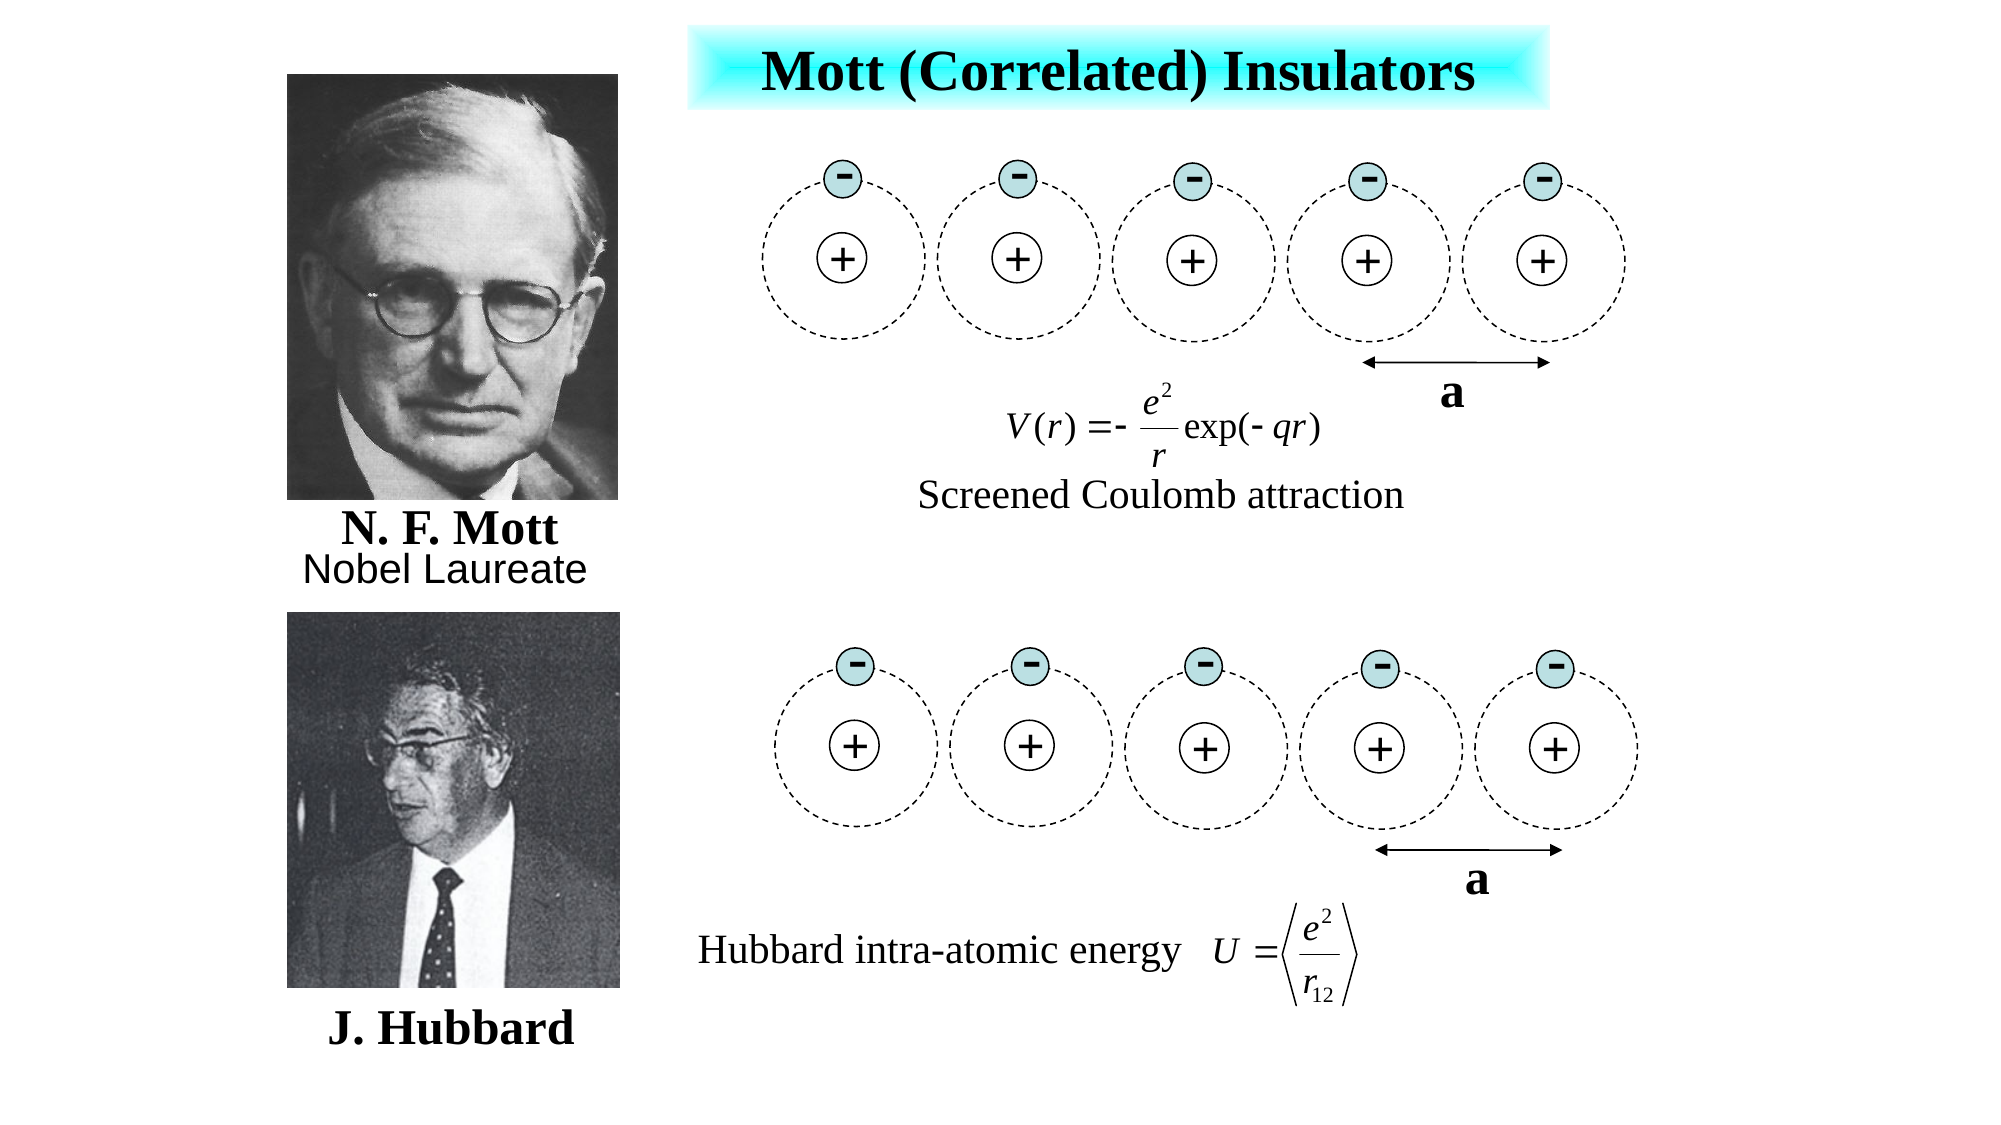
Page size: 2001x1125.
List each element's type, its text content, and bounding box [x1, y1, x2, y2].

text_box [1462, 127, 1626, 342]
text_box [1299, 614, 1463, 830]
text_box [1475, 356, 1550, 369]
text_box [1374, 843, 1449, 857]
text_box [1474, 614, 1638, 830]
picture [287, 74, 619, 501]
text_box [937, 124, 1101, 340]
text_box a [1425, 349, 1475, 425]
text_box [1162, 612, 1251, 698]
text_box [1124, 684, 1288, 830]
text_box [1151, 127, 1240, 213]
text_box Nobel Laureate [287, 534, 625, 600]
text_box N. F. Mott [299, 510, 600, 534]
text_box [774, 612, 938, 827]
text_box [1500, 843, 1563, 857]
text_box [1287, 127, 1451, 342]
text_box Mott (Correlated) Insulators [687, 24, 1550, 110]
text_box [287, 612, 620, 1063]
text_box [949, 612, 1113, 827]
text_box [1362, 356, 1425, 369]
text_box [902, 372, 1466, 526]
text_box a [1449, 837, 1500, 913]
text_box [762, 124, 926, 340]
text_box [1112, 196, 1275, 342]
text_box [677, 894, 1366, 1015]
